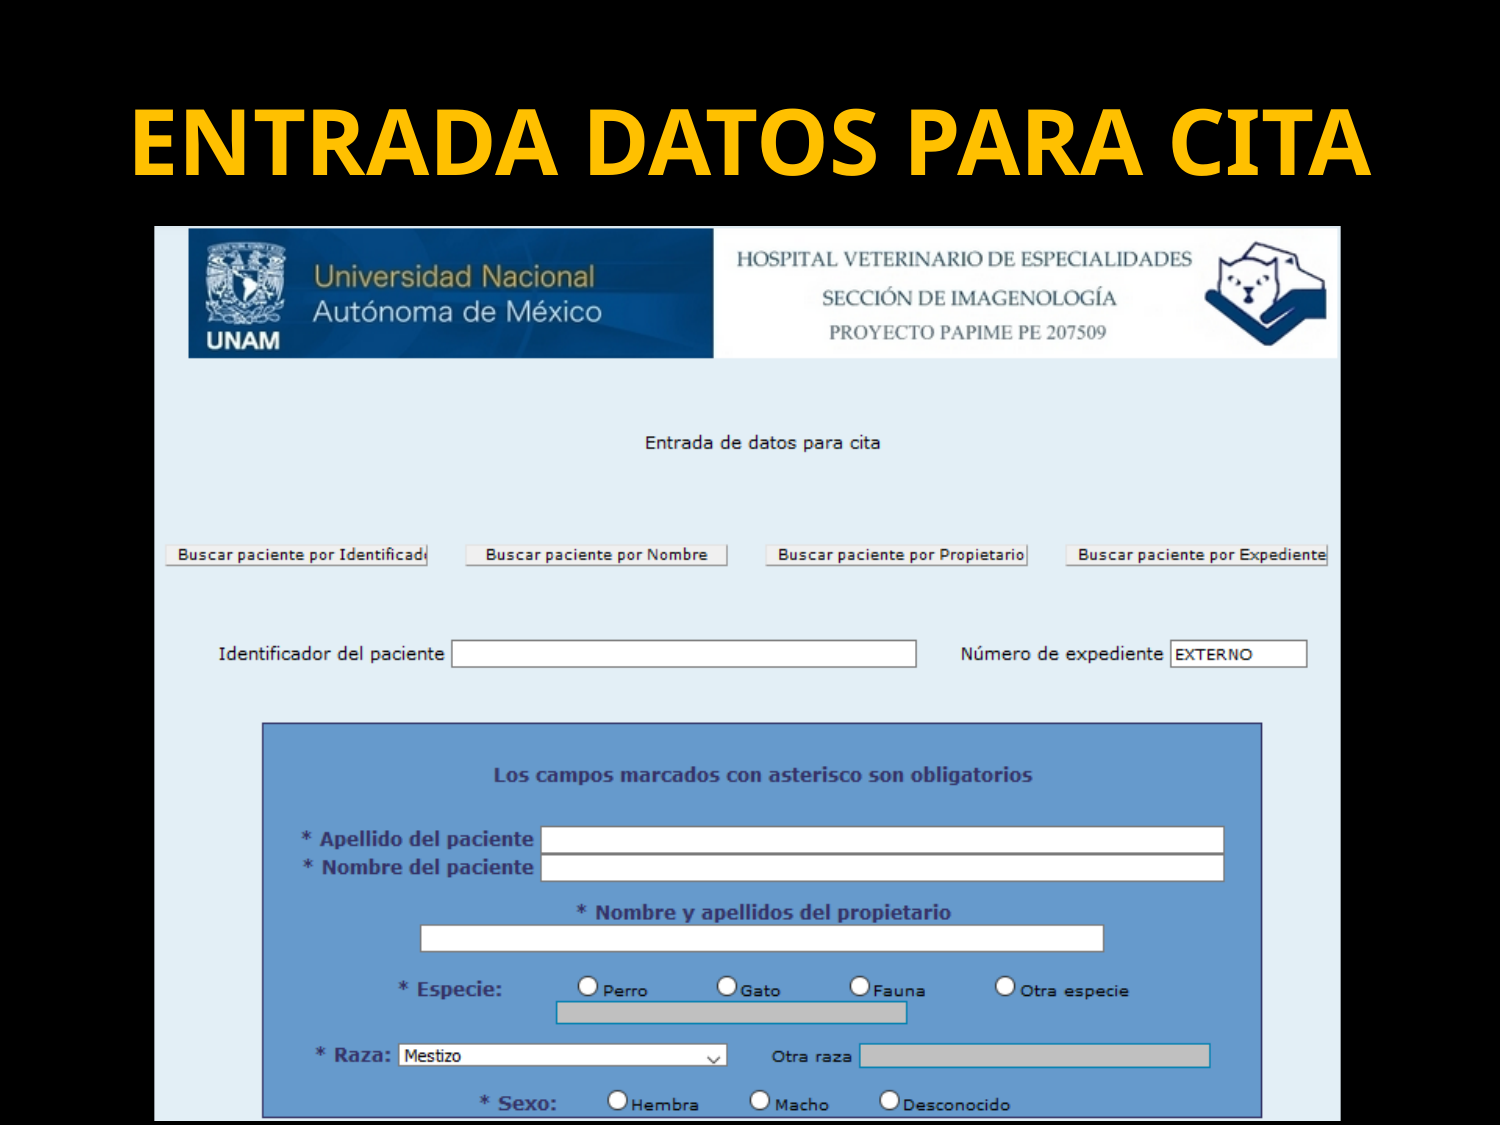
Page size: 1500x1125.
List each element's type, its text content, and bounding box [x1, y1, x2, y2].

picture [153, 226, 1341, 1121]
title ENTRADA DATOS PARA CITA [75, 45, 1425, 233]
